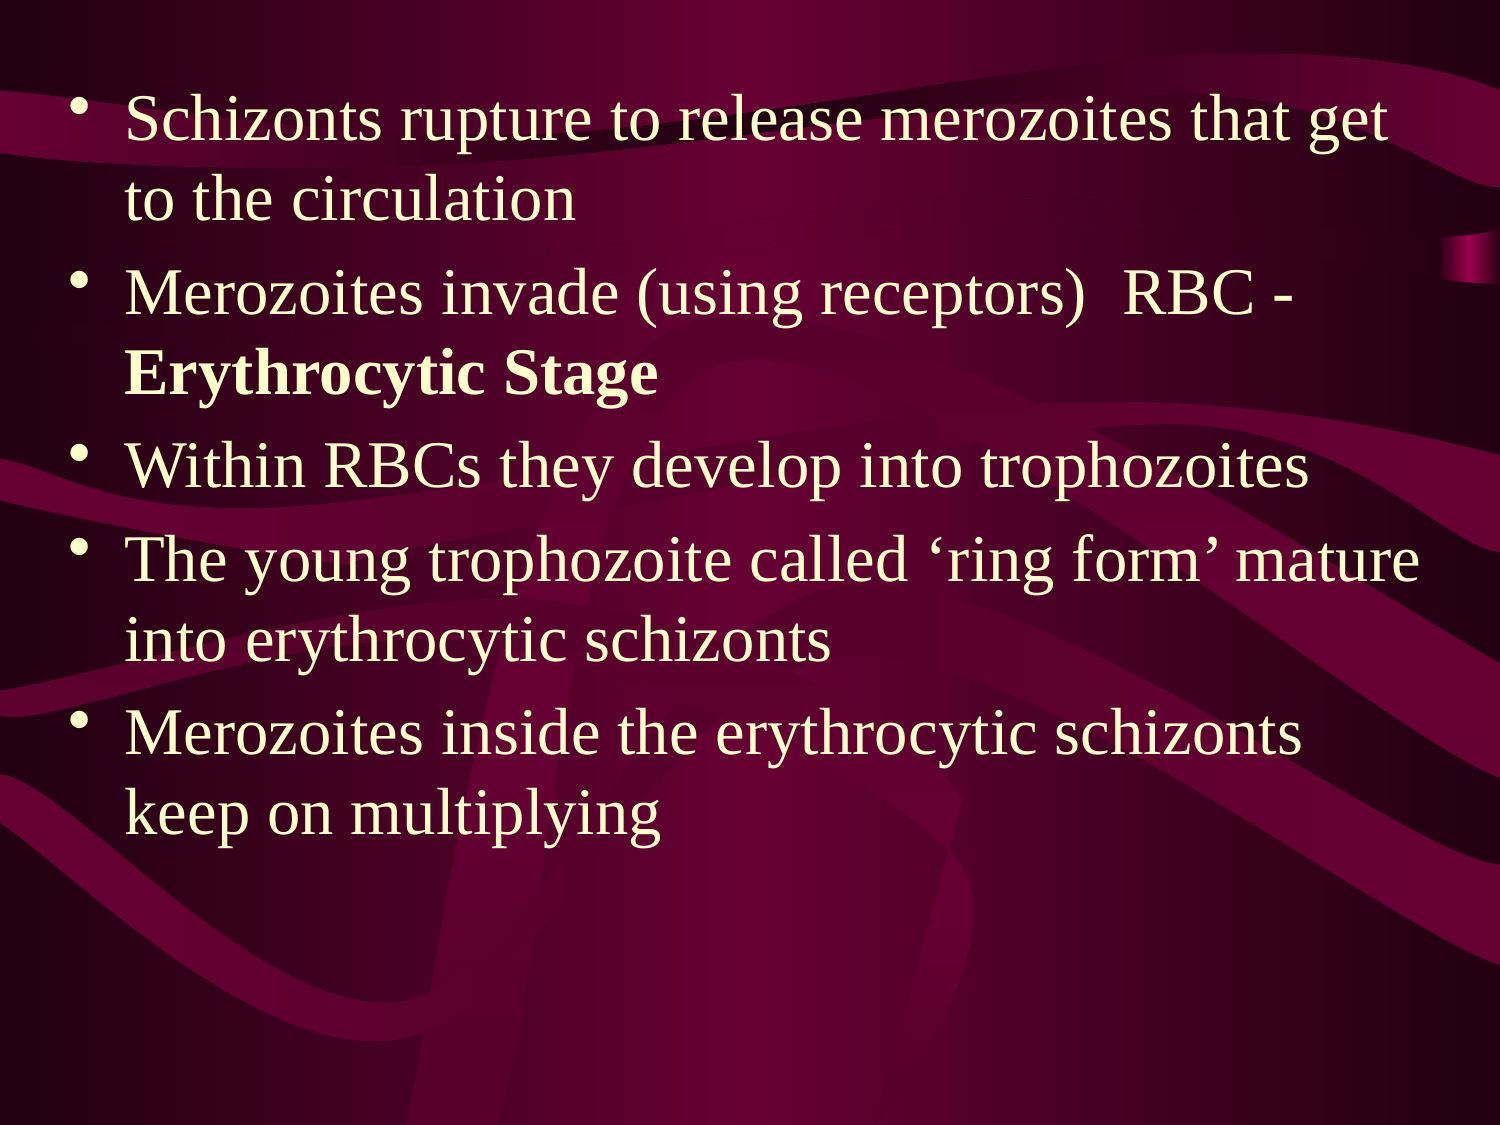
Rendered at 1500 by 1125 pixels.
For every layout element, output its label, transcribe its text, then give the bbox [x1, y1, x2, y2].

list Schizonts rupture to release merozoites that get to the circulation Merozoites invade (using receptors) RBC -Erythrocytic Stage Within RBCs they develop into trophozoites The young trophozoite called ‘ring form’ mature into erythrocytic schizonts Merozoites inside the erythrocytic schizonts keep on multiplying [53, 66, 1459, 1083]
